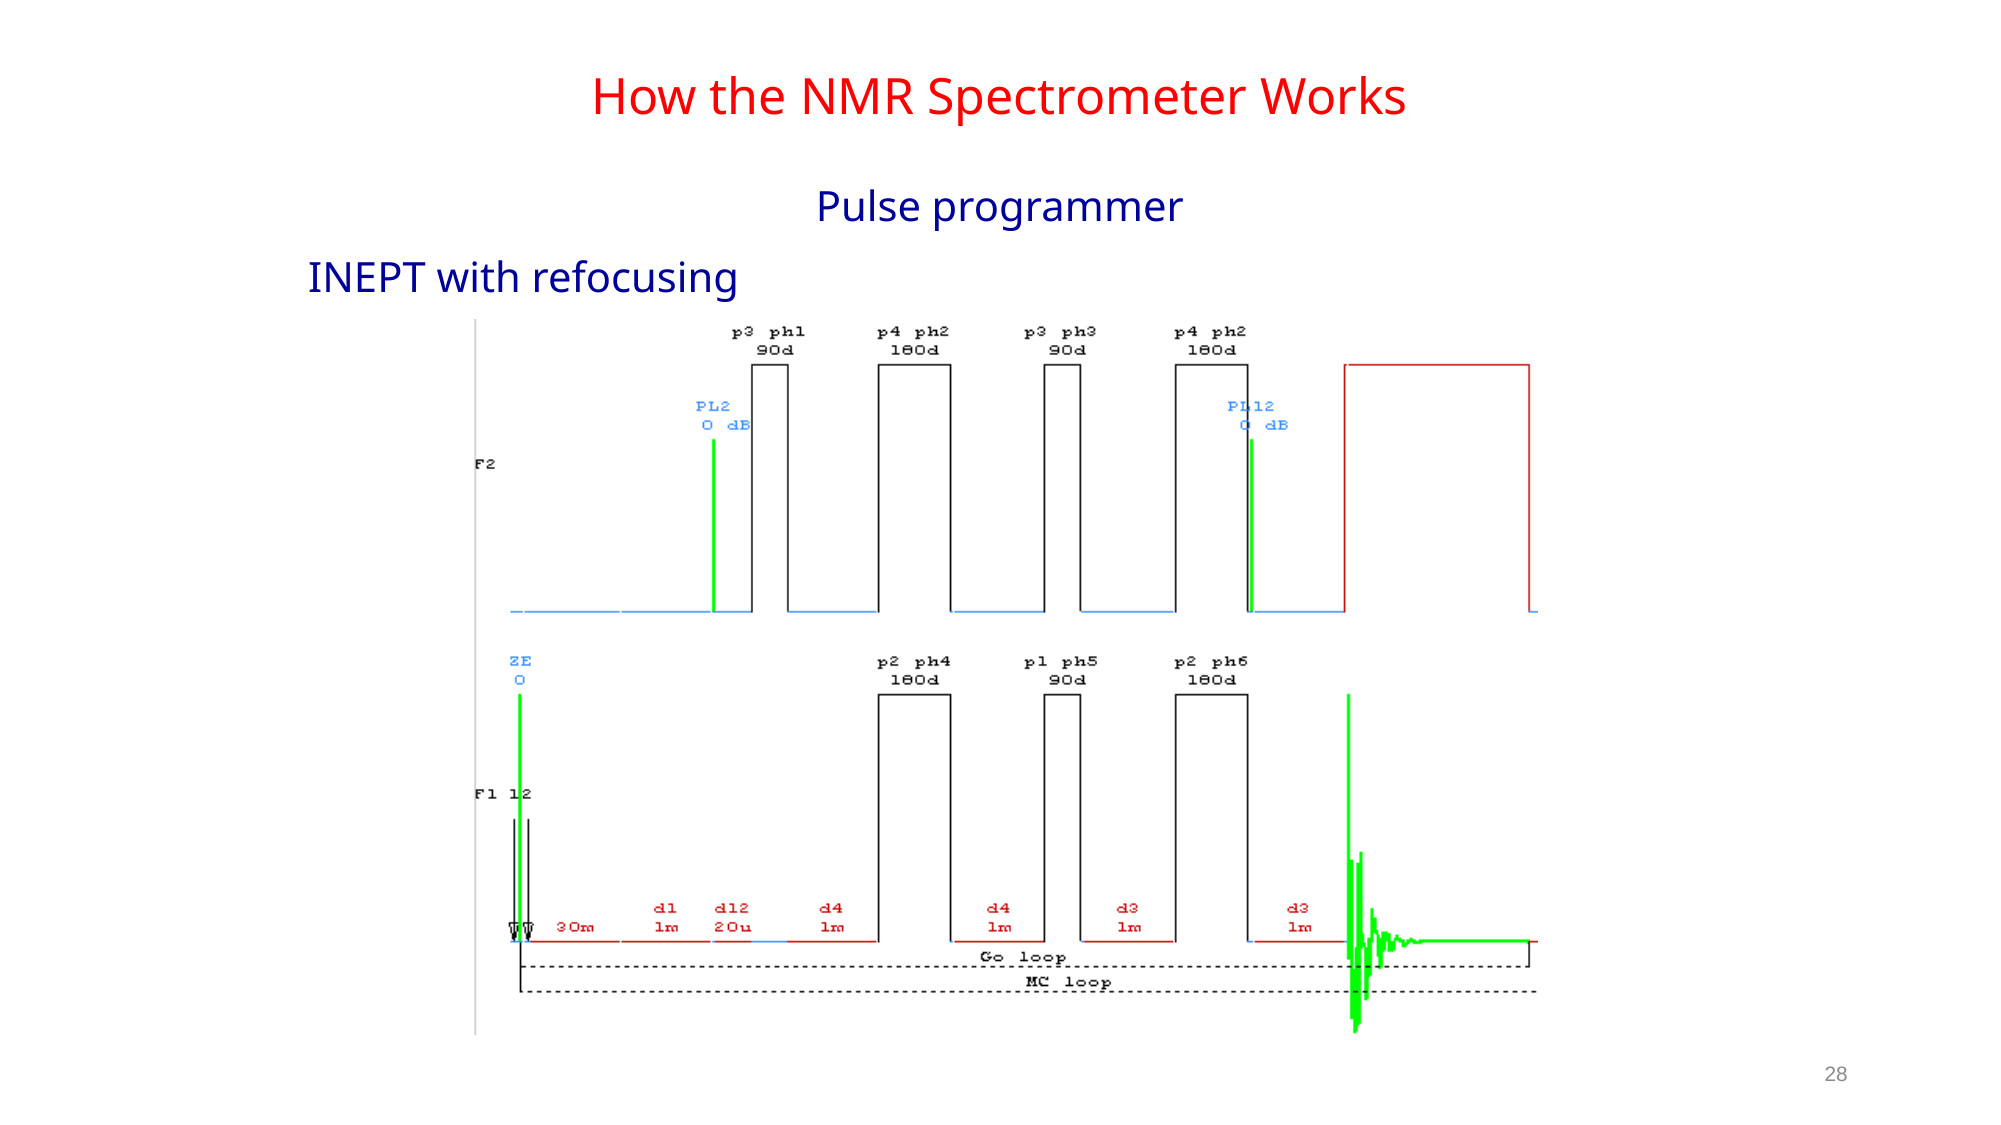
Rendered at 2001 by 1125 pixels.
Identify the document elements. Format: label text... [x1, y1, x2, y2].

text_box How the NMR Spectrometer Works [324, 45, 1675, 144]
text_box Pulse programmer [801, 172, 1199, 238]
picture [470, 319, 1538, 1035]
slide_number 28 [1412, 1042, 1863, 1103]
text_box INEPT with refocusing [293, 243, 754, 309]
